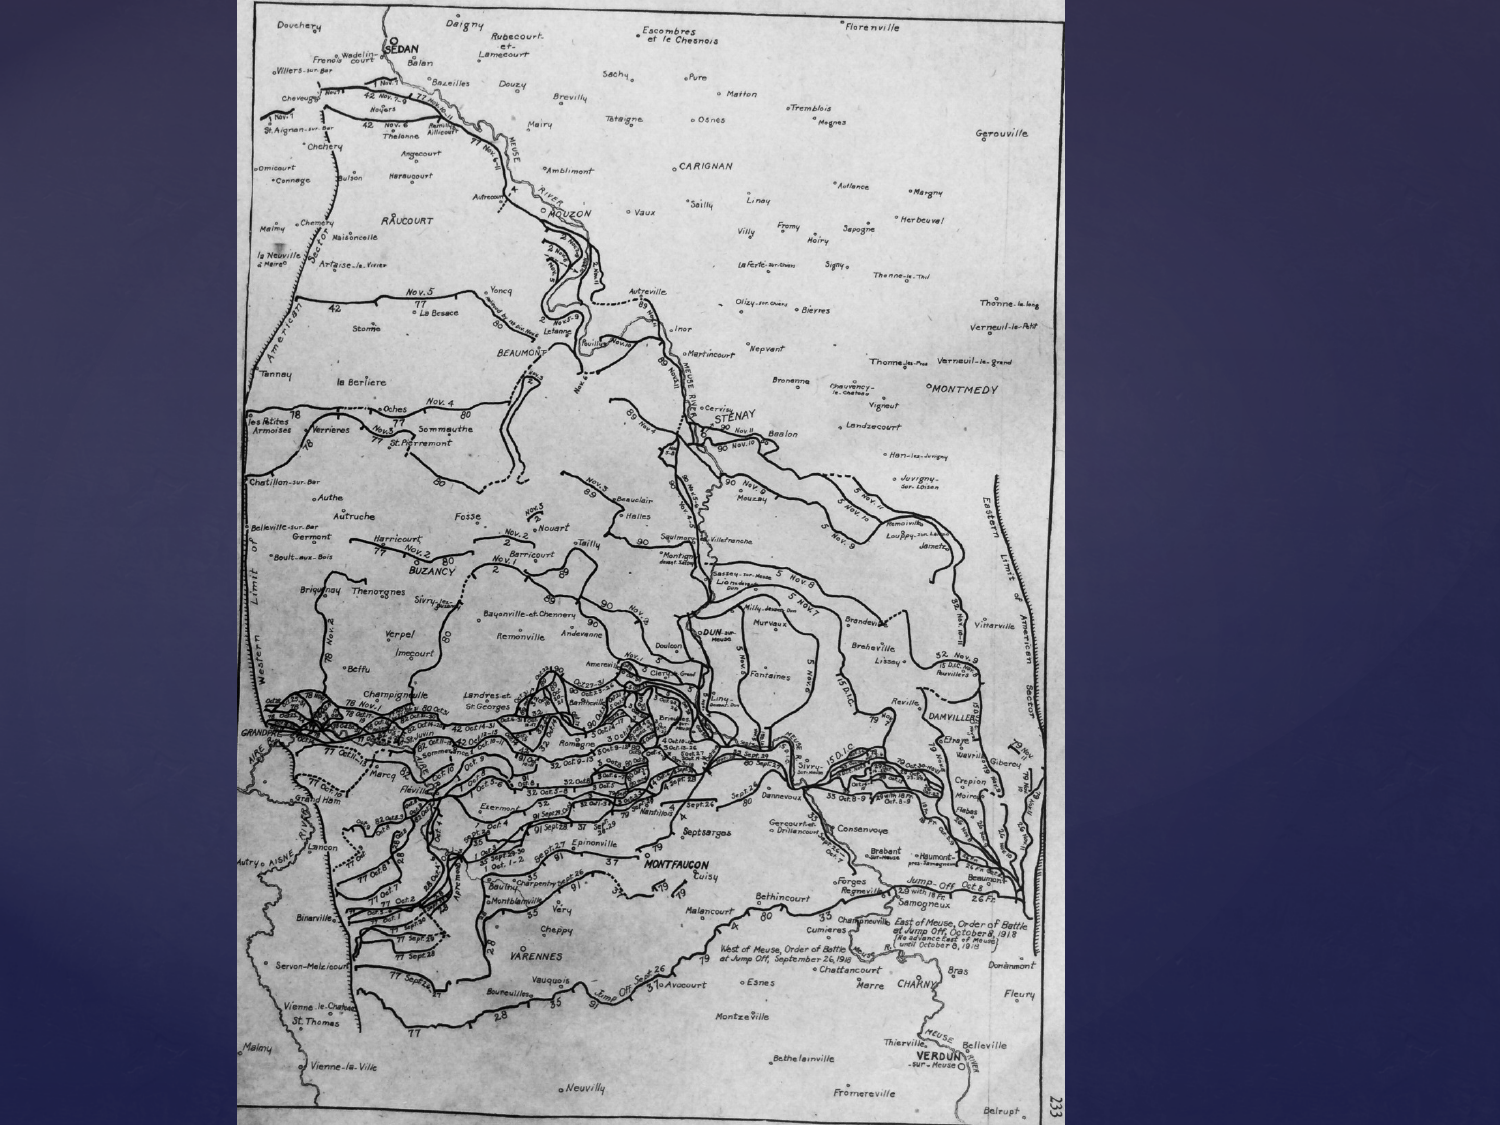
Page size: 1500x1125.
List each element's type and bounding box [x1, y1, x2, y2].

list [236, 0, 1065, 1125]
